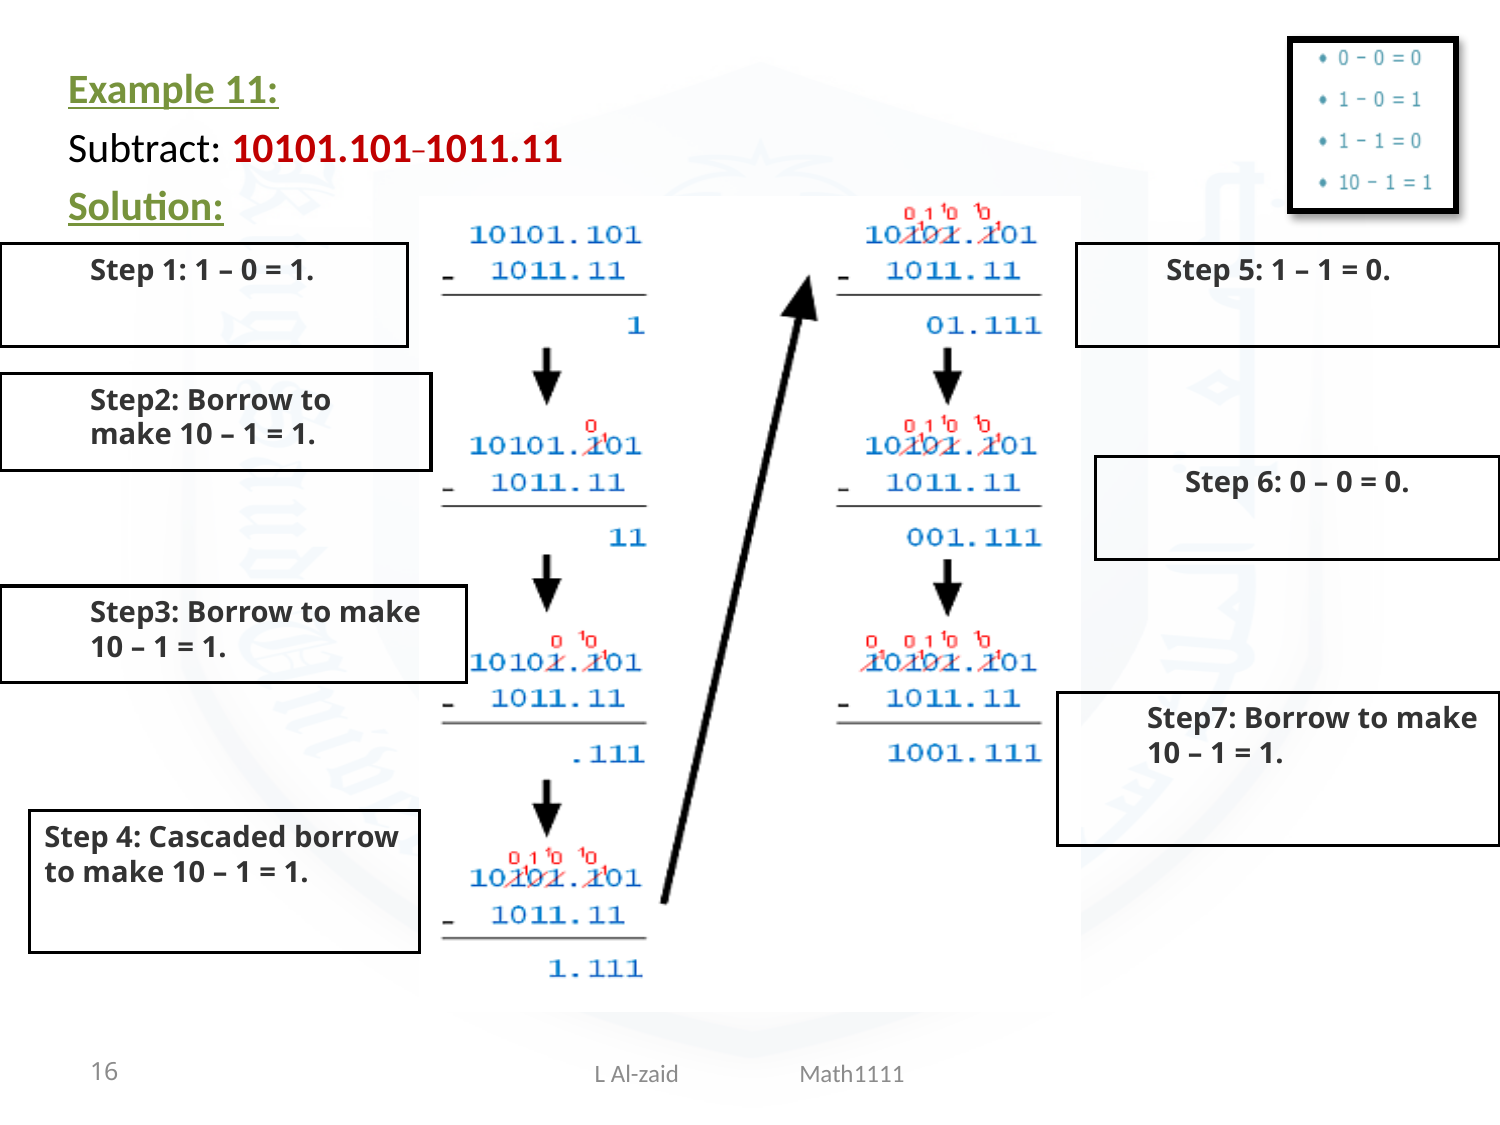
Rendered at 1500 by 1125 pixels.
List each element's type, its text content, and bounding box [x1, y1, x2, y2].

slide_number 16 [75, 1042, 425, 1103]
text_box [0, 195, 1500, 1012]
footer L Al-zaid Math1111 [512, 1042, 988, 1103]
list Example 11: Subtract: 10101.101_1011.11 Solution: [53, 54, 1286, 194]
picture [1293, 42, 1453, 195]
